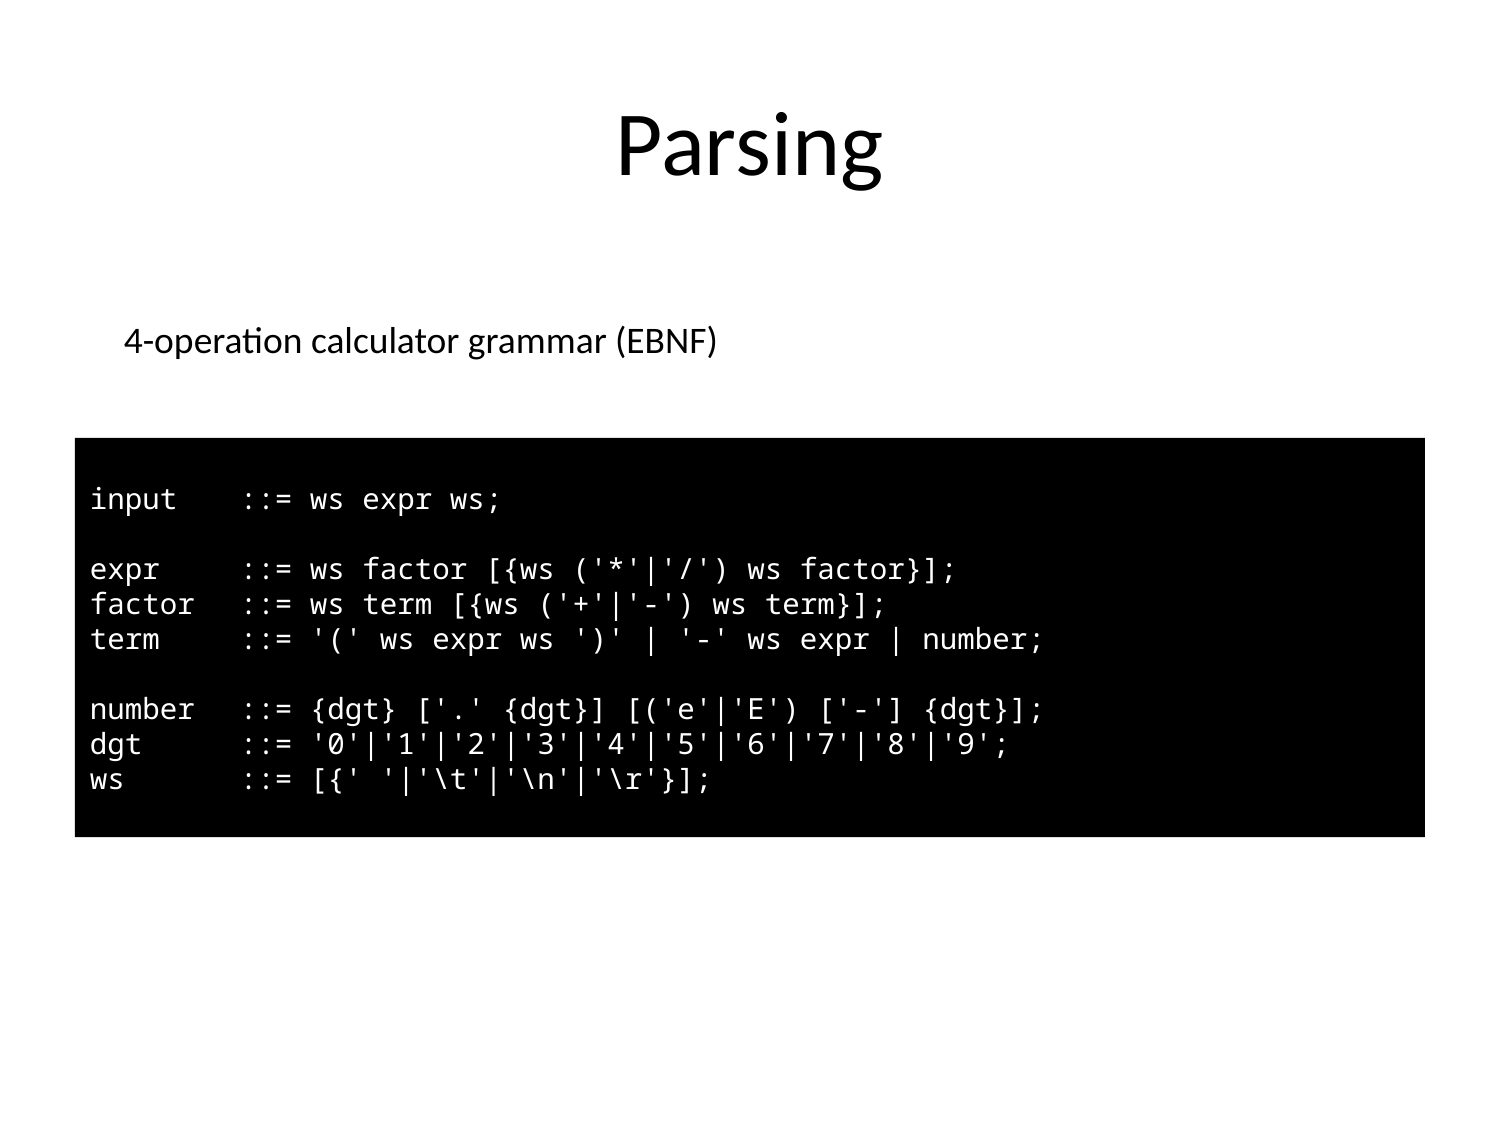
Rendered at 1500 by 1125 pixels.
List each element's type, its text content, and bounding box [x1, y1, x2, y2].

text_box 4-operation calculator grammar (EBNF) [74, 263, 1425, 437]
text_box input ::= ws expr ws; expr ::= ws factor [{ws ('*'|'/') ws factor}]; factor ::= ws term [{ws ('+'|'-') ws term}]; term ::= '(' ws expr ws ')' | '-' ws expr | number; number ::= {dgt} ['.' {dgt}] [('e'|'E') ['-'] {dgt}]; dgt ::= '0'|'1'|'2'|'3'|'4'|'5'|'6'|'7'|'8'|'9'; ws ::= [{' '|'\t'|'\n'|'\r'}]; [74, 437, 1425, 838]
title Parsing [75, 45, 1425, 233]
